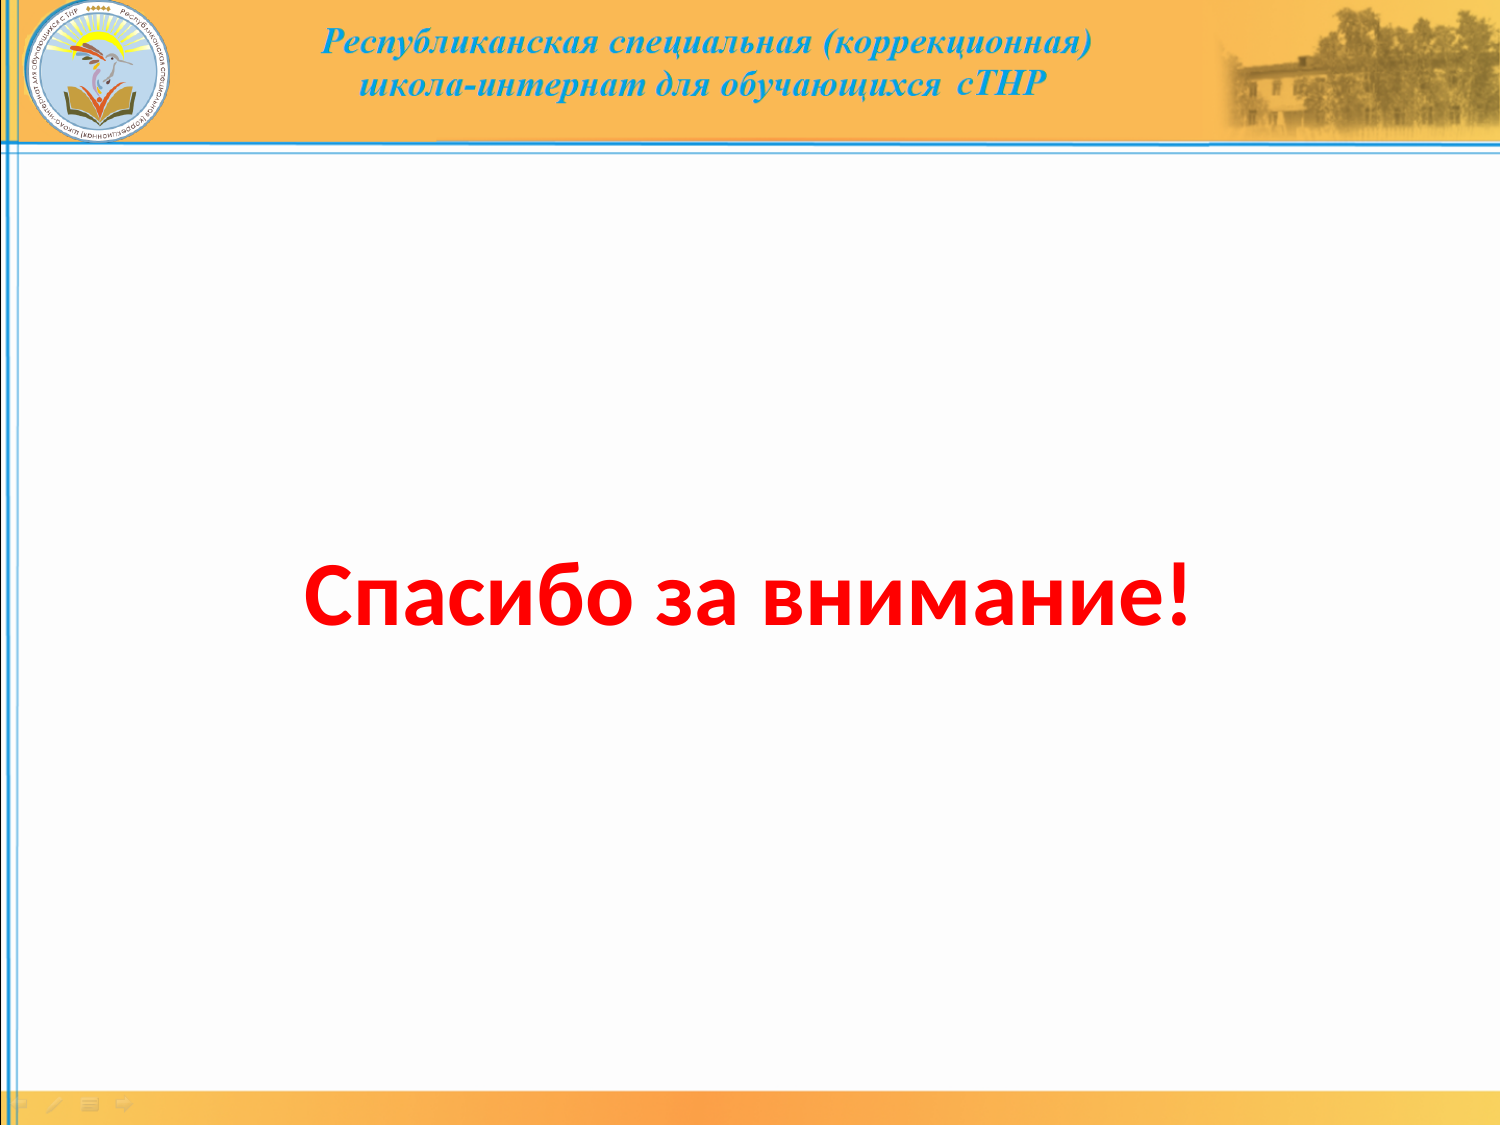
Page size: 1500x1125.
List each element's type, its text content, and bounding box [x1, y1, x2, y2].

picture [0, 0, 1500, 1125]
list Спасибо за внимание! [103, 299, 1397, 1014]
